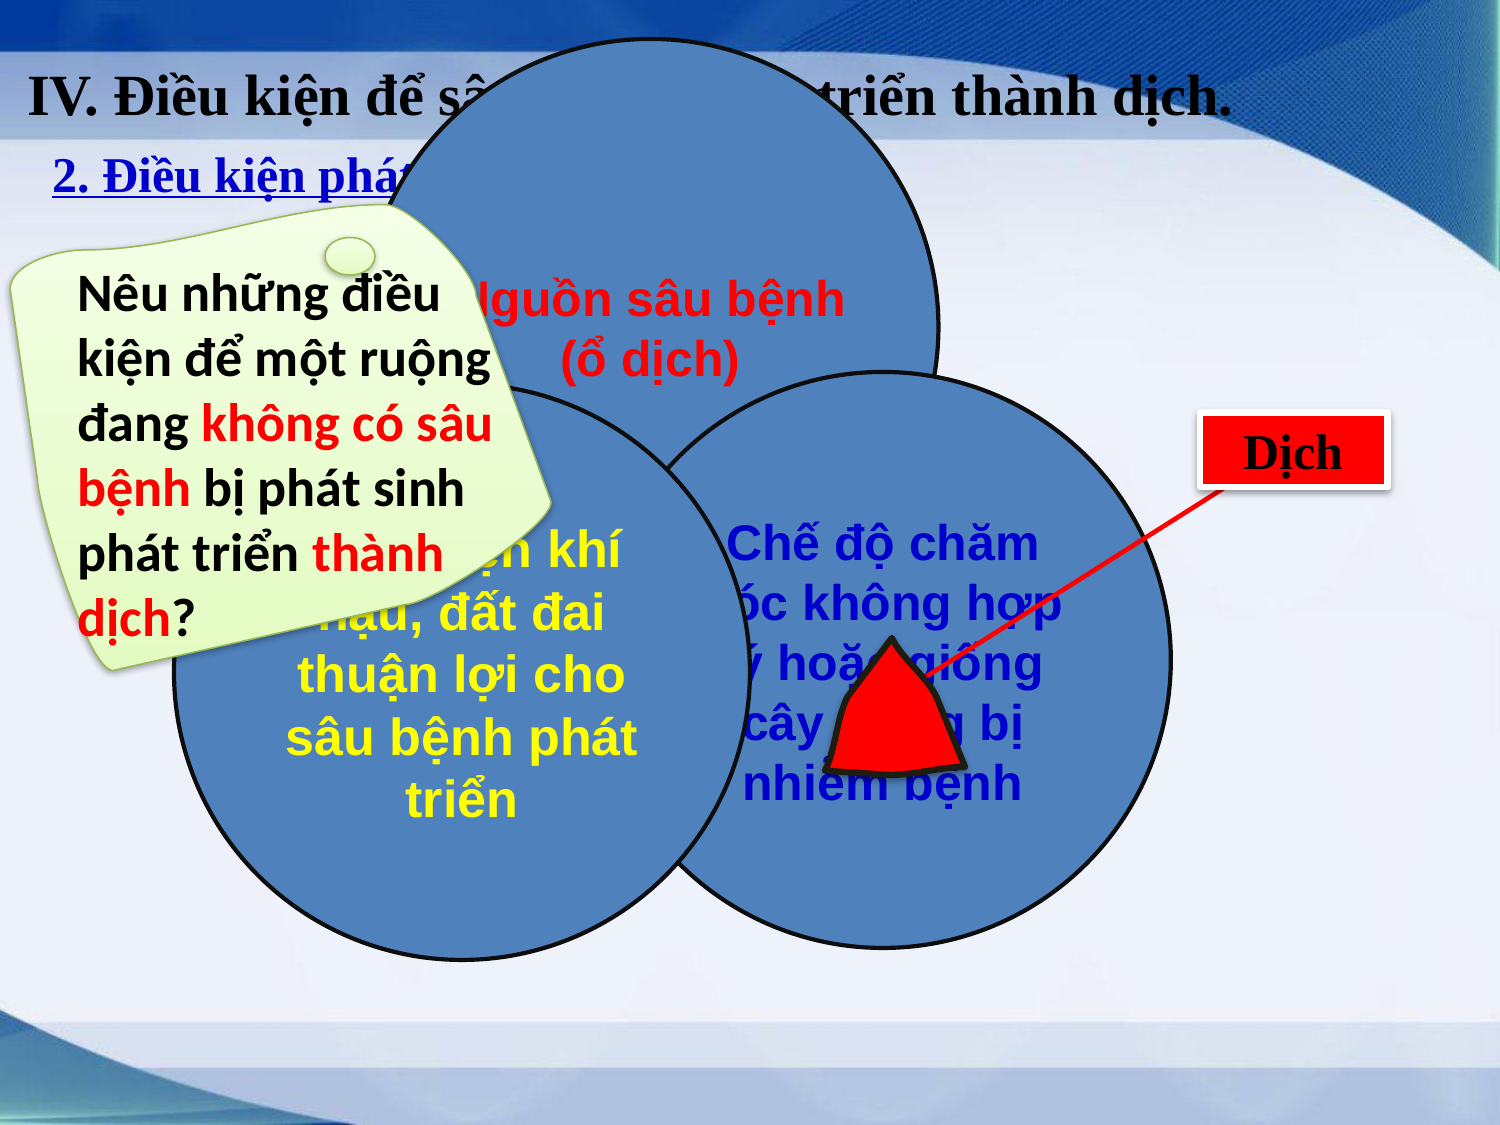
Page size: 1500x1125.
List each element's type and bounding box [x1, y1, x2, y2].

picture [0, 0, 1500, 1125]
text_box [224, 164, 1500, 1125]
text_box [899, 412, 1388, 694]
text_box [9, 204, 552, 671]
